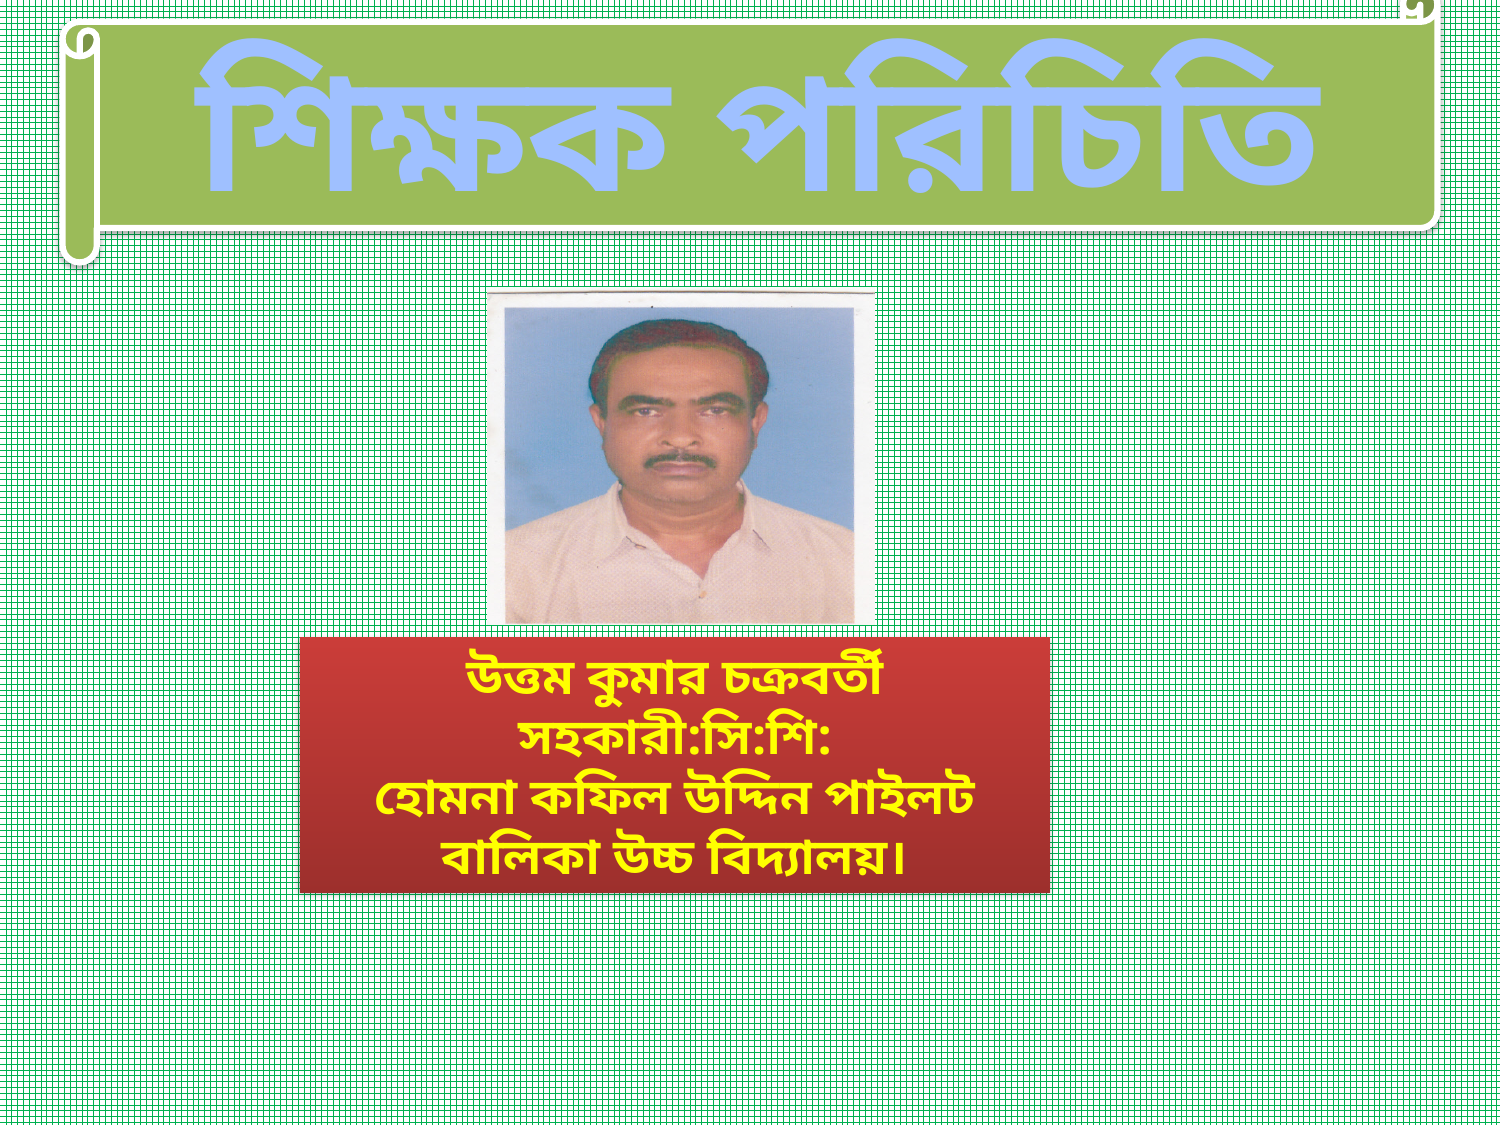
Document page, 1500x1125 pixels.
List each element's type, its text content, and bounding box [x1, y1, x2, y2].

picture [487, 287, 876, 626]
text_box উত্তম কুমার চক্রবর্তী সহকারী:সি:শি: হোমনা কফিল উদ্দিন পাইলট বালিকা উচ্চ বিদ্যালয়। [299, 637, 1050, 893]
text_box শিক্ষক পরিচিতি [59, 0, 1441, 266]
